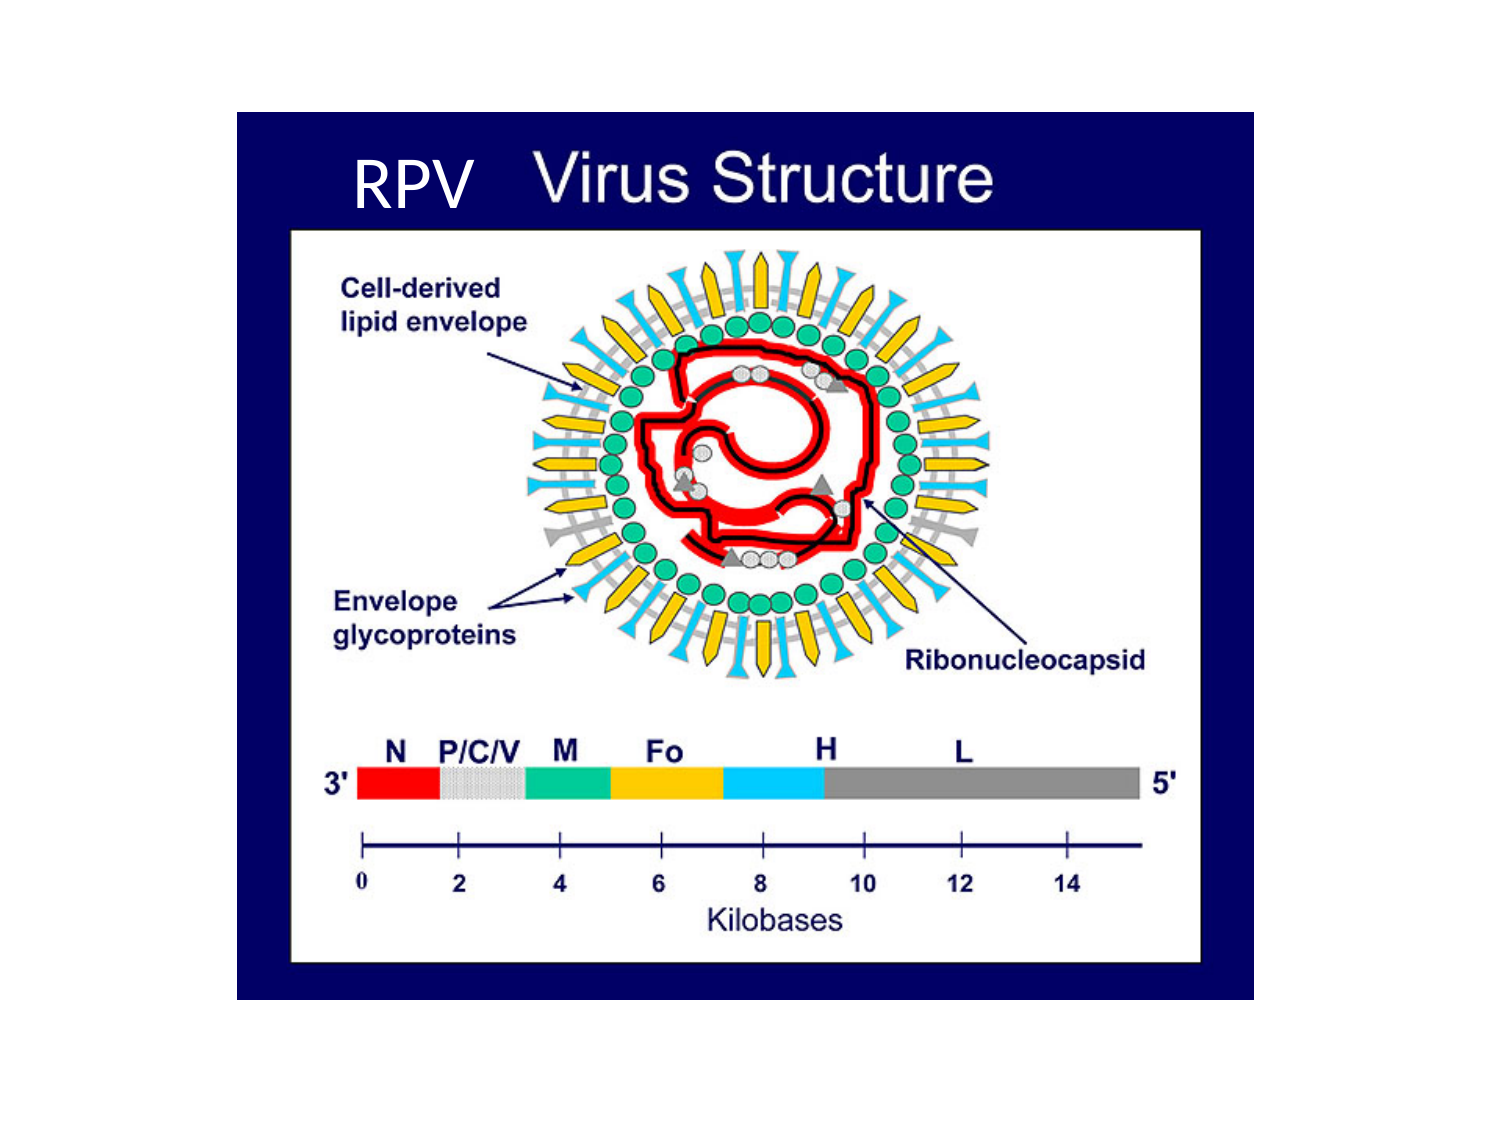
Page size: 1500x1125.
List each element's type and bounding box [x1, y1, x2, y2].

picture [237, 112, 1254, 1001]
